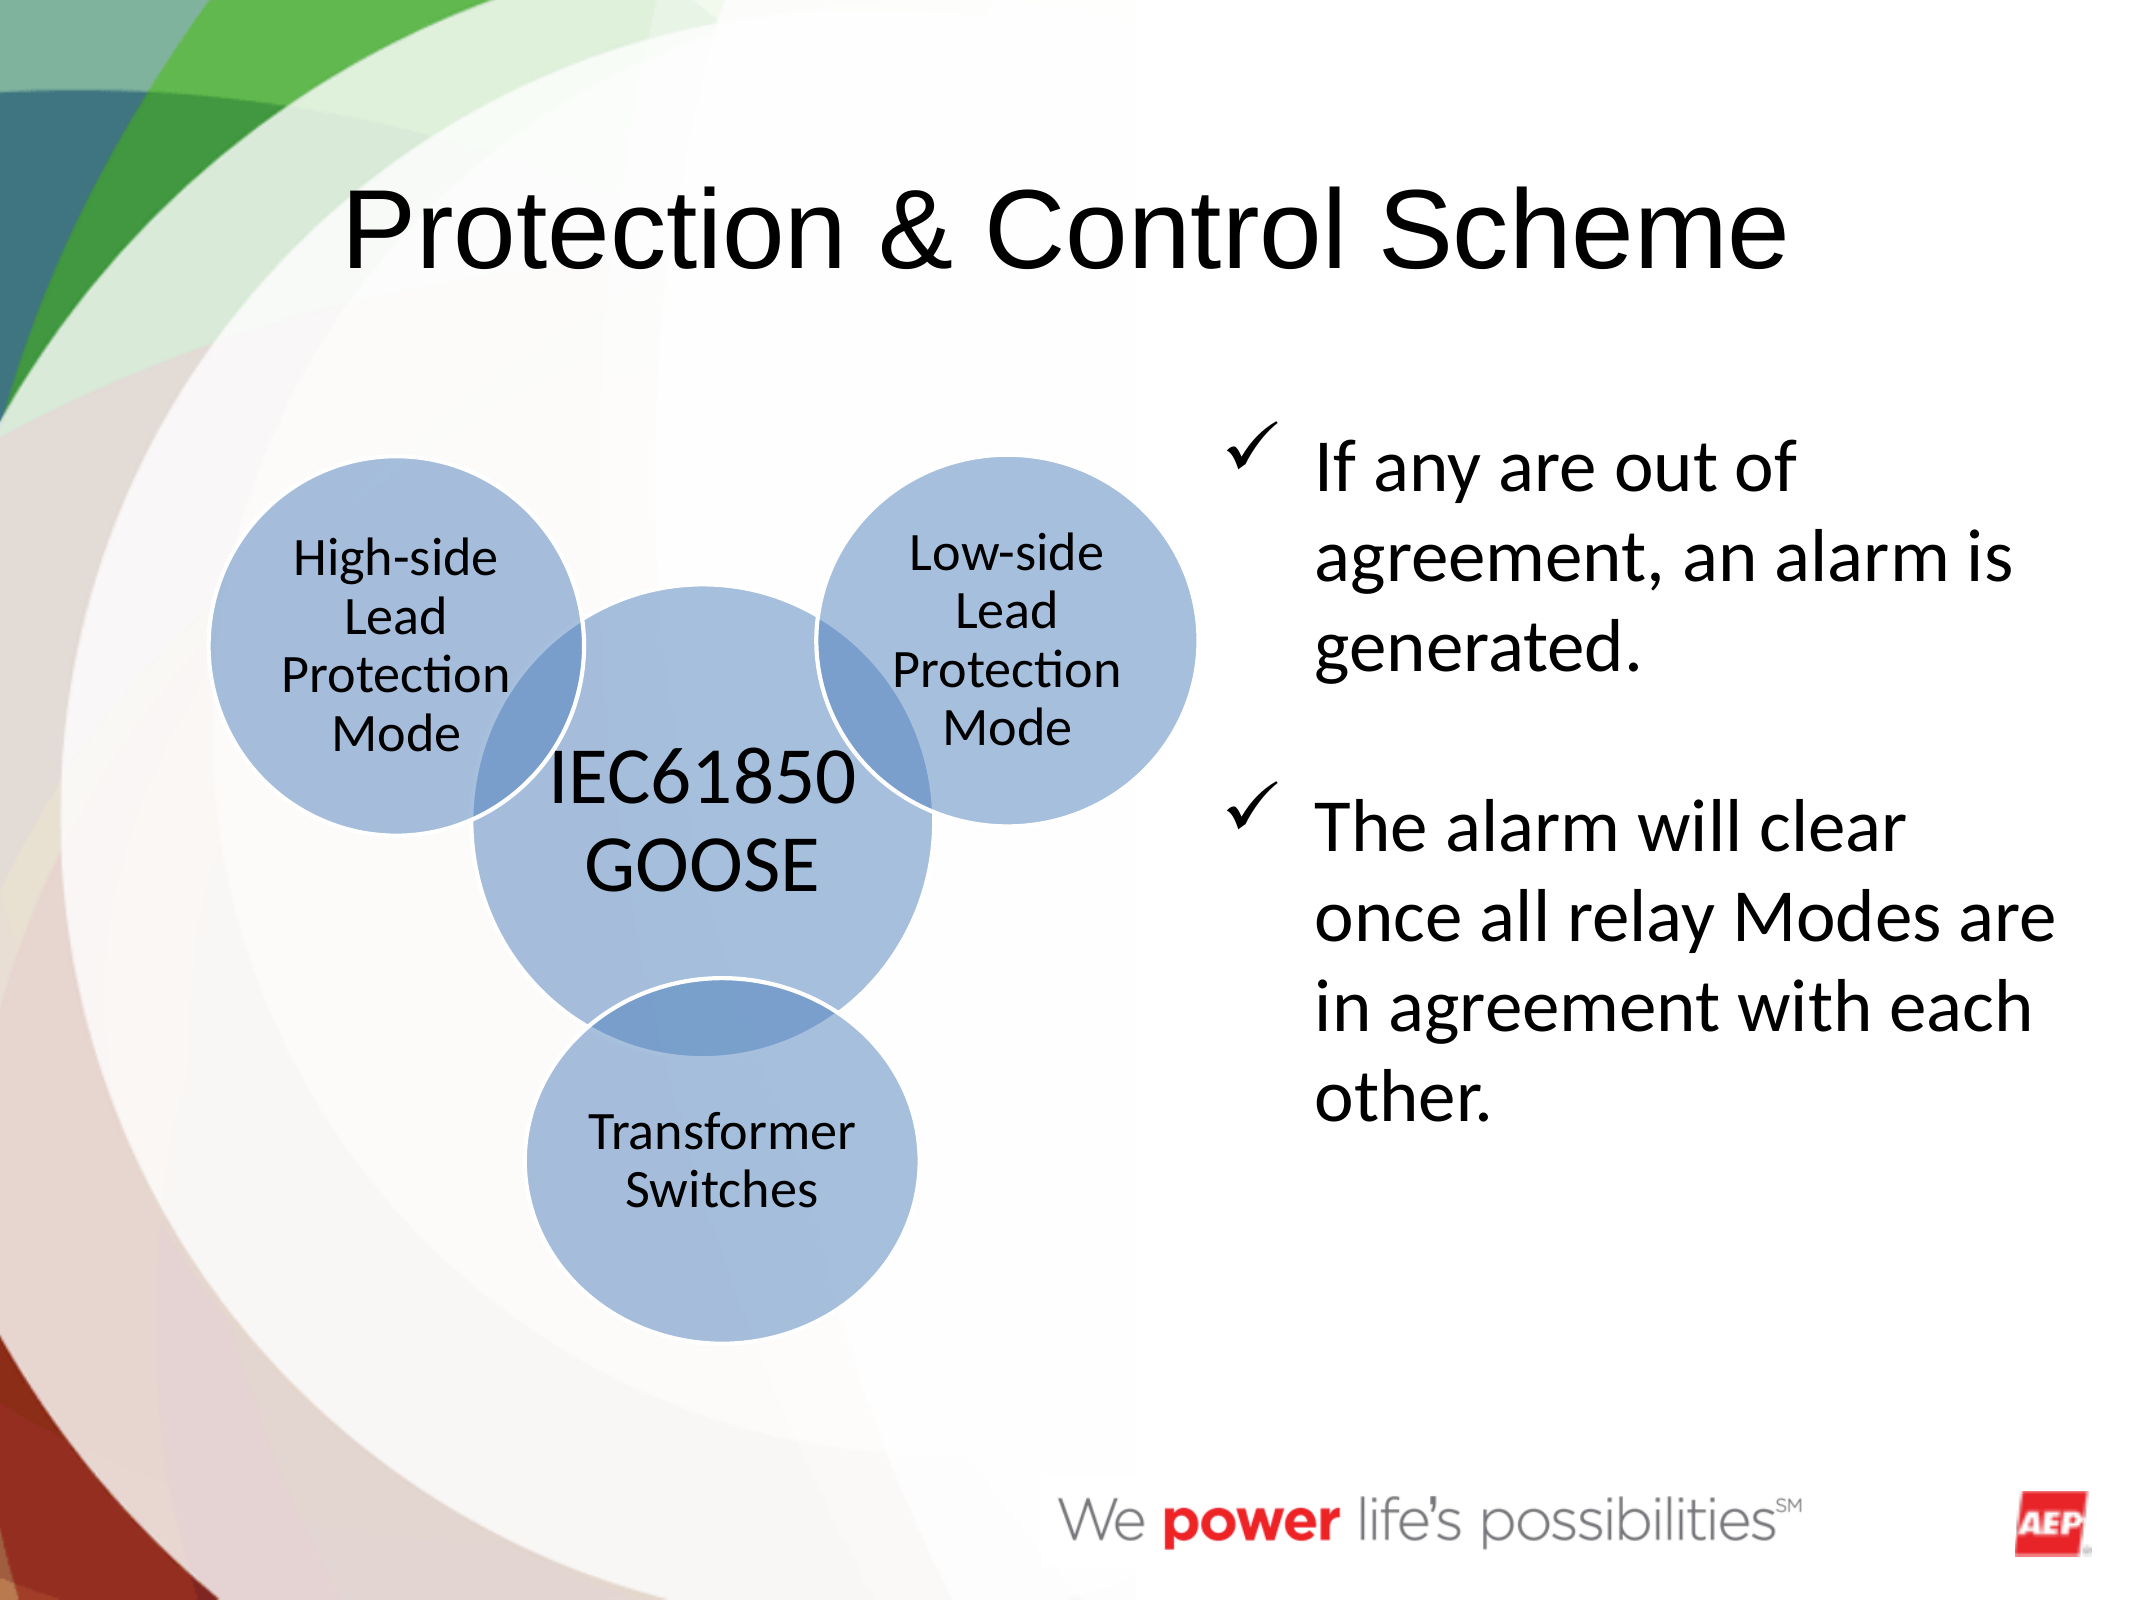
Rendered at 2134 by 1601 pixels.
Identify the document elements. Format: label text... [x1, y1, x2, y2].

text_box Protection & Control Scheme [0, 90, 2133, 357]
picture [0, 0, 2134, 1600]
text_box If any are out of agreement, an alarm is generated. The alarm will clear once all relay Modes are in agreement with each other. [1199, 406, 2094, 1467]
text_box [208, 302, 1685, 1344]
